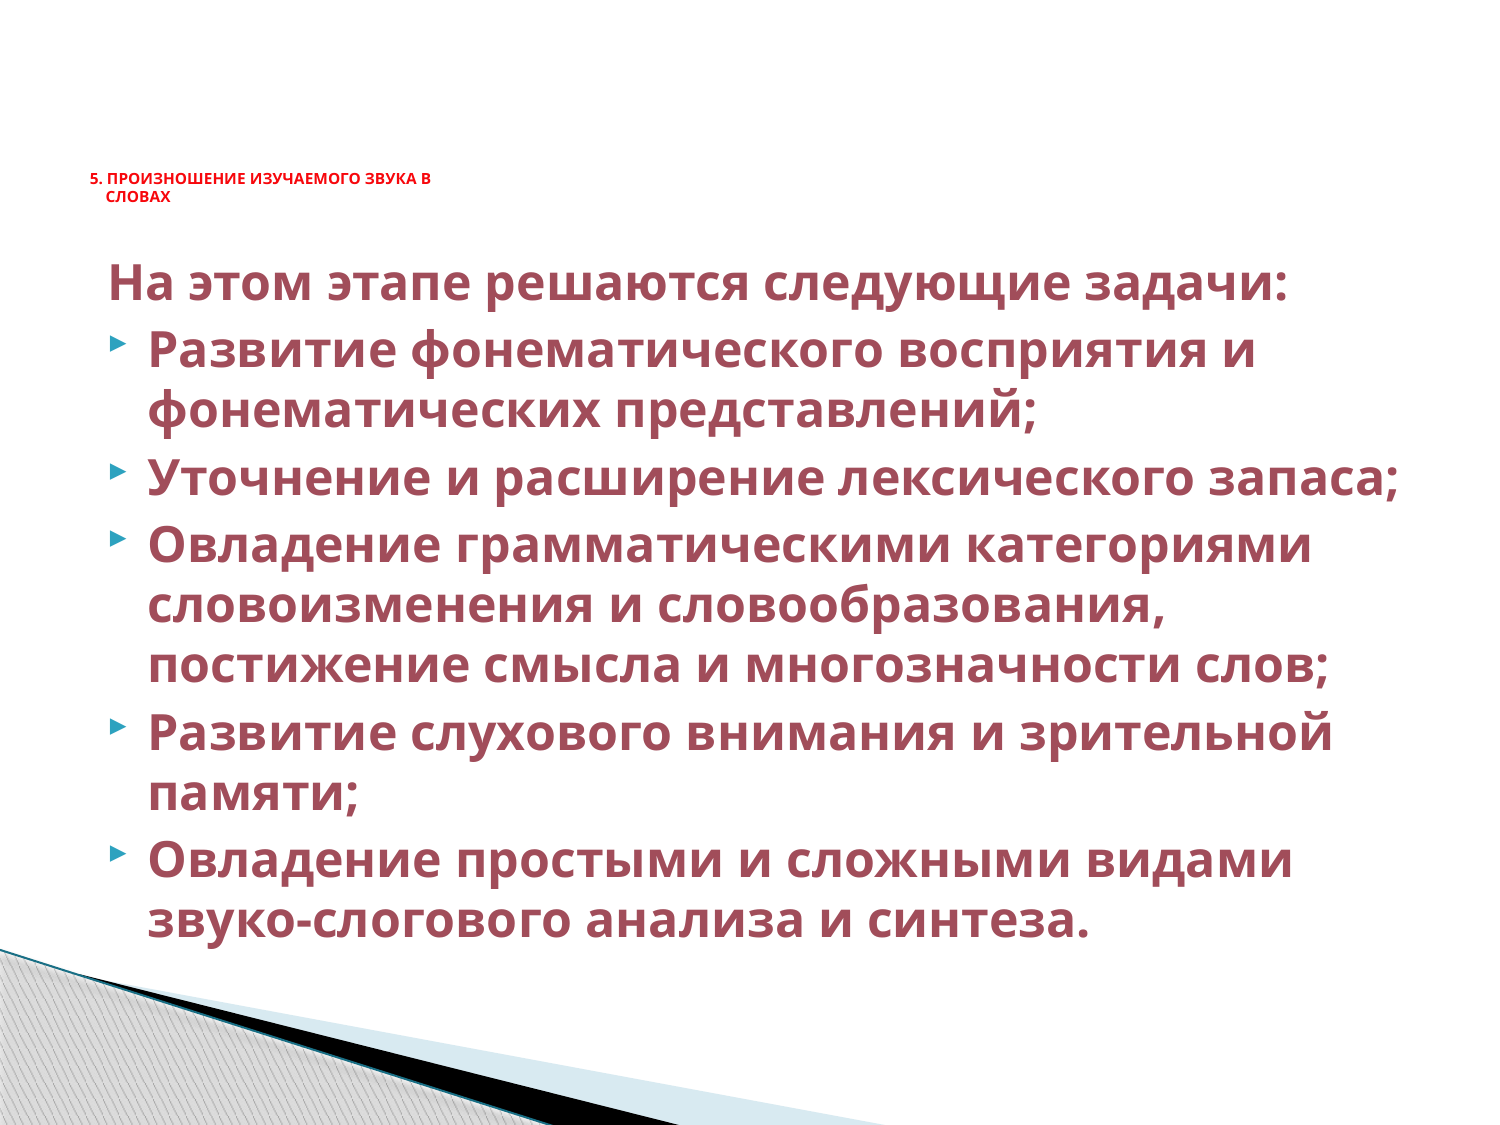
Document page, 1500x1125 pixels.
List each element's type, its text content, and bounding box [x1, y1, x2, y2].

list На этом этапе решаются следующие задачи: Развитие фонематического восприятия и фонематических представлений; Уточнение и расширение лексического запаса; Овладение грамматическими категориями словоизменения и словообразования, постижение смысла и многозначности слов; Развитие слухового внимания и зрительной памяти; Овладение простыми и сложными видами звуко-слогового анализа и синтеза. [75, 243, 1425, 986]
title 5. ПРОИЗНОШЕНИЕ ИЗУЧАЕМОГО ЗВУКА В СЛОВАХ [75, 160, 1425, 233]
